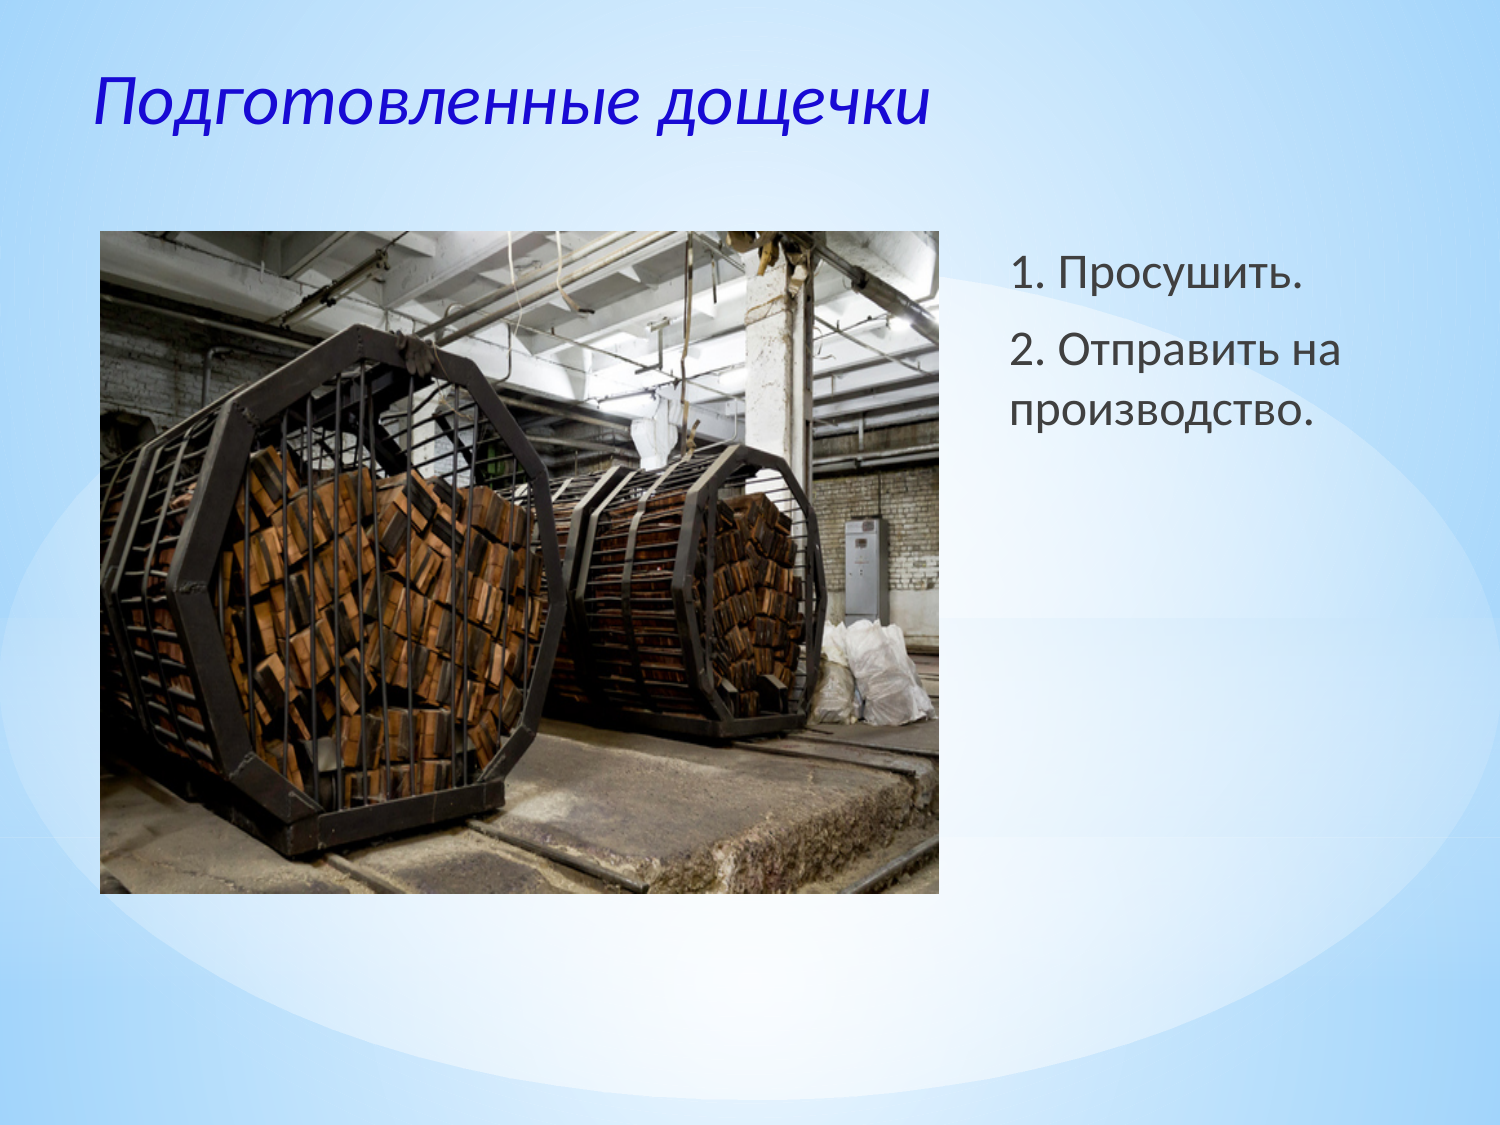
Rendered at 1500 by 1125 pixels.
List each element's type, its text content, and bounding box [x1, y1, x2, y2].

picture [100, 230, 940, 894]
list 1. Просушить. 2. Отправить на производство. [986, 231, 1471, 929]
title Подготовленные дощечки [76, 43, 1459, 232]
